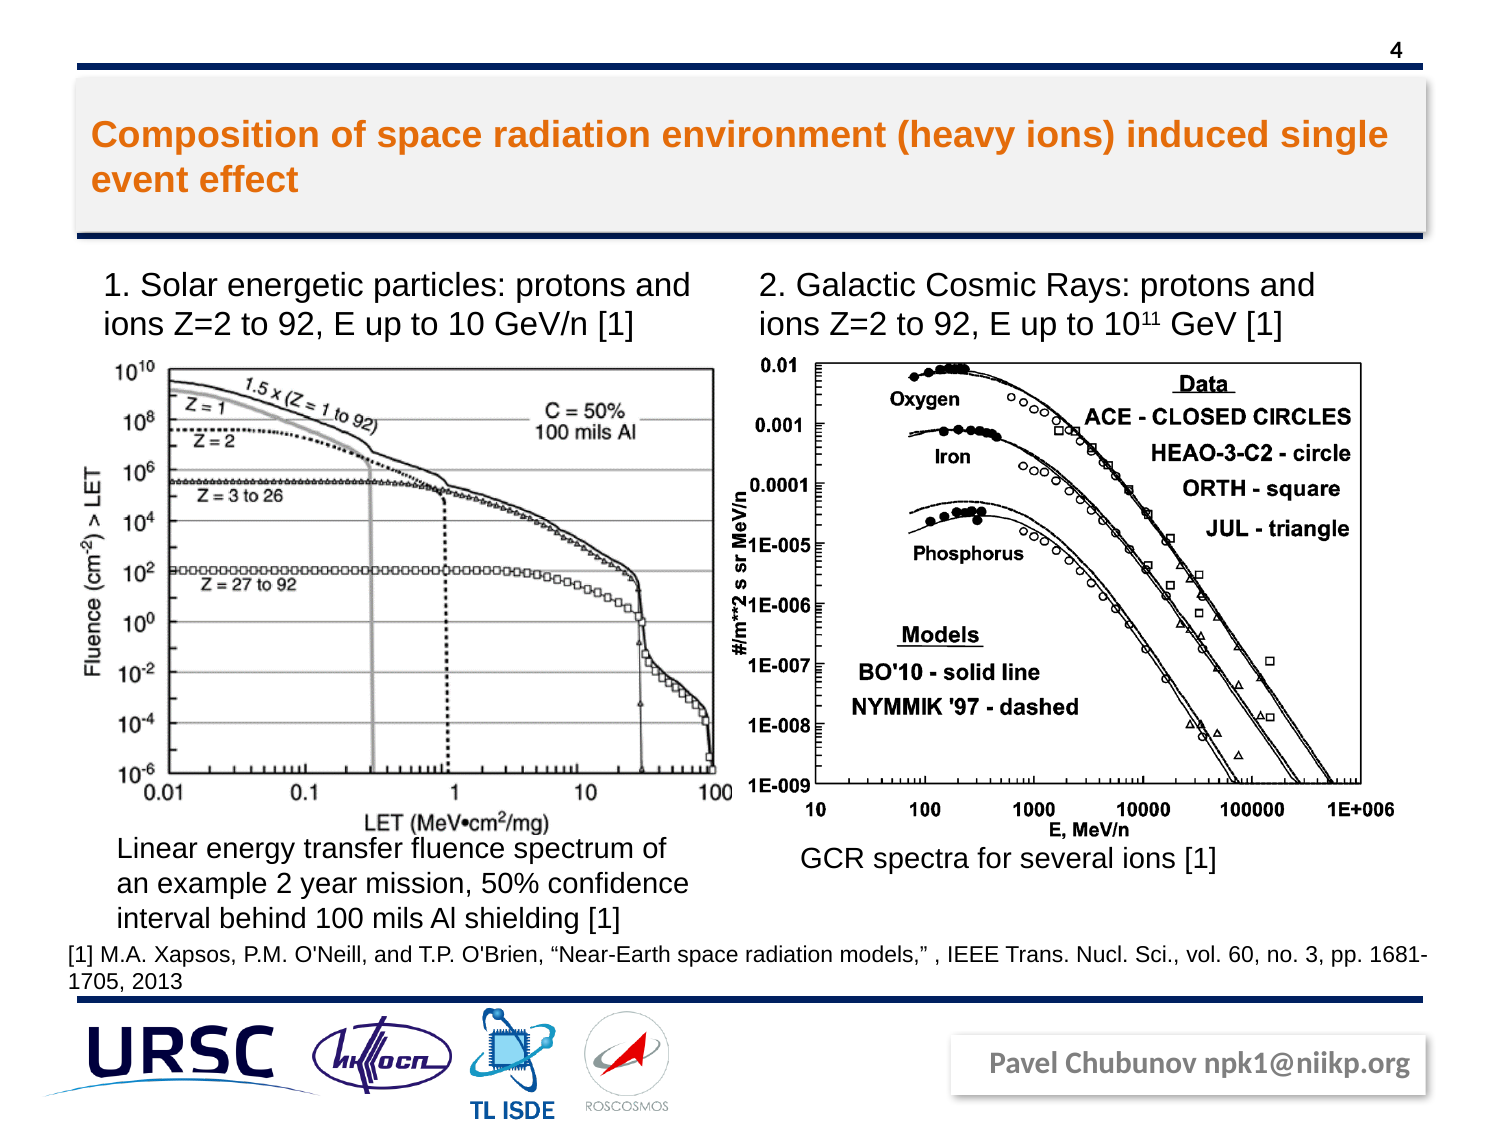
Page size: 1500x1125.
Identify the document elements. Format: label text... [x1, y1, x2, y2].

footer Pavel Chubunov npk1@niikp.org [950, 1035, 1426, 1095]
picture [464, 1004, 561, 1124]
text_box GCR spectra for several ions [1] [785, 845, 1394, 883]
picture [41, 1016, 452, 1097]
text_box Linear energy transfer fluence spectrum of an example 2 year mission, 50% confidence interval behind 100 mils Al shielding [1] [101, 843, 711, 931]
text_box [1] M.A. Xapsos, P.M. O'Neill, and T.P. O'Brien, “Near-Earth space radiation models,” , IEEE Trans. Nucl. Sci., vol. 60, no. 3, pp. 1681-1705, 2013 [53, 931, 1471, 1002]
picture [80, 356, 1394, 839]
text_box 1. Solar energetic particles: protons and ions Z=2 to 92, E up to 10 GeV/n [1] [88, 255, 711, 350]
slide_number 4 [1067, 19, 1418, 79]
picture [584, 1011, 669, 1111]
text_box 2. Galactic Cosmic Rays: protons and ions Z=2 to 92, E up to 1011 GeV [1] [744, 255, 1353, 350]
title Composition of space radiation environment (heavy ions) induced single event effect [75, 78, 1426, 232]
